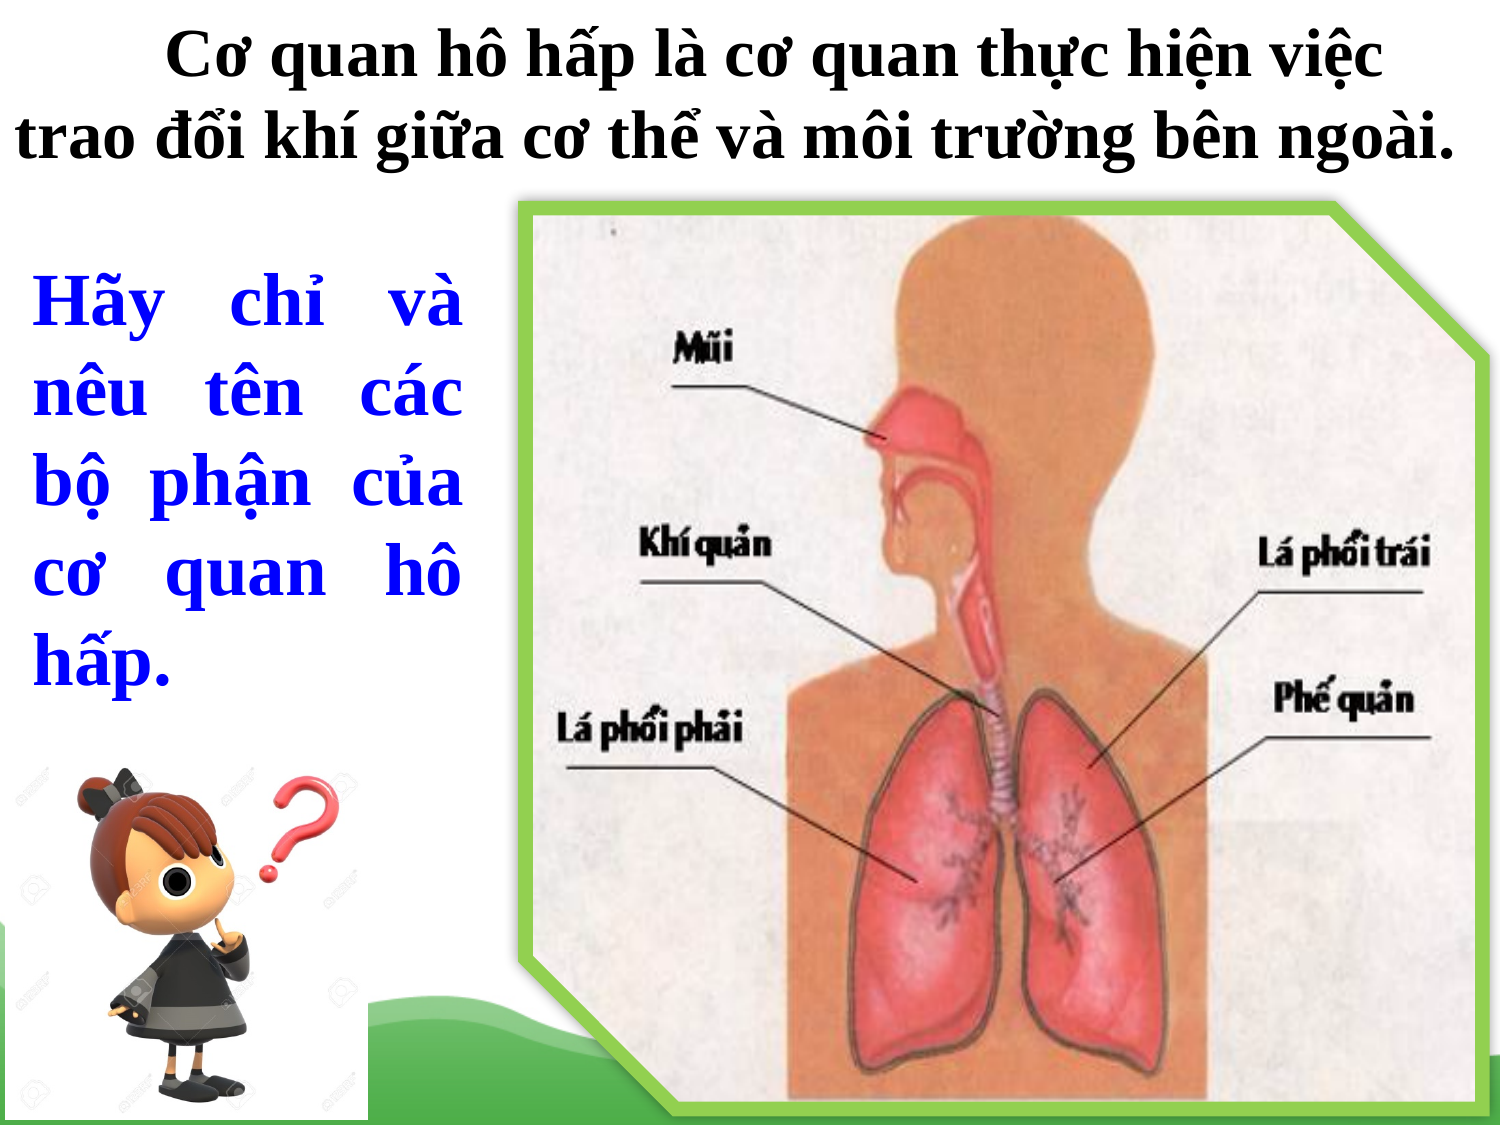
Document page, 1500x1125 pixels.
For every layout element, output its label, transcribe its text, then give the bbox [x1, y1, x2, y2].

text_box Cơ quan hô hấp là cơ quan thực hiện việc trao đổi khí giữa cơ thể và môi trường bên ngoài. [0, 0, 1500, 180]
text_box Hãy chỉ và nêu tên các bộ phận của cơ quan hô hấp. [17, 243, 479, 709]
picture [0, 180, 1500, 1125]
